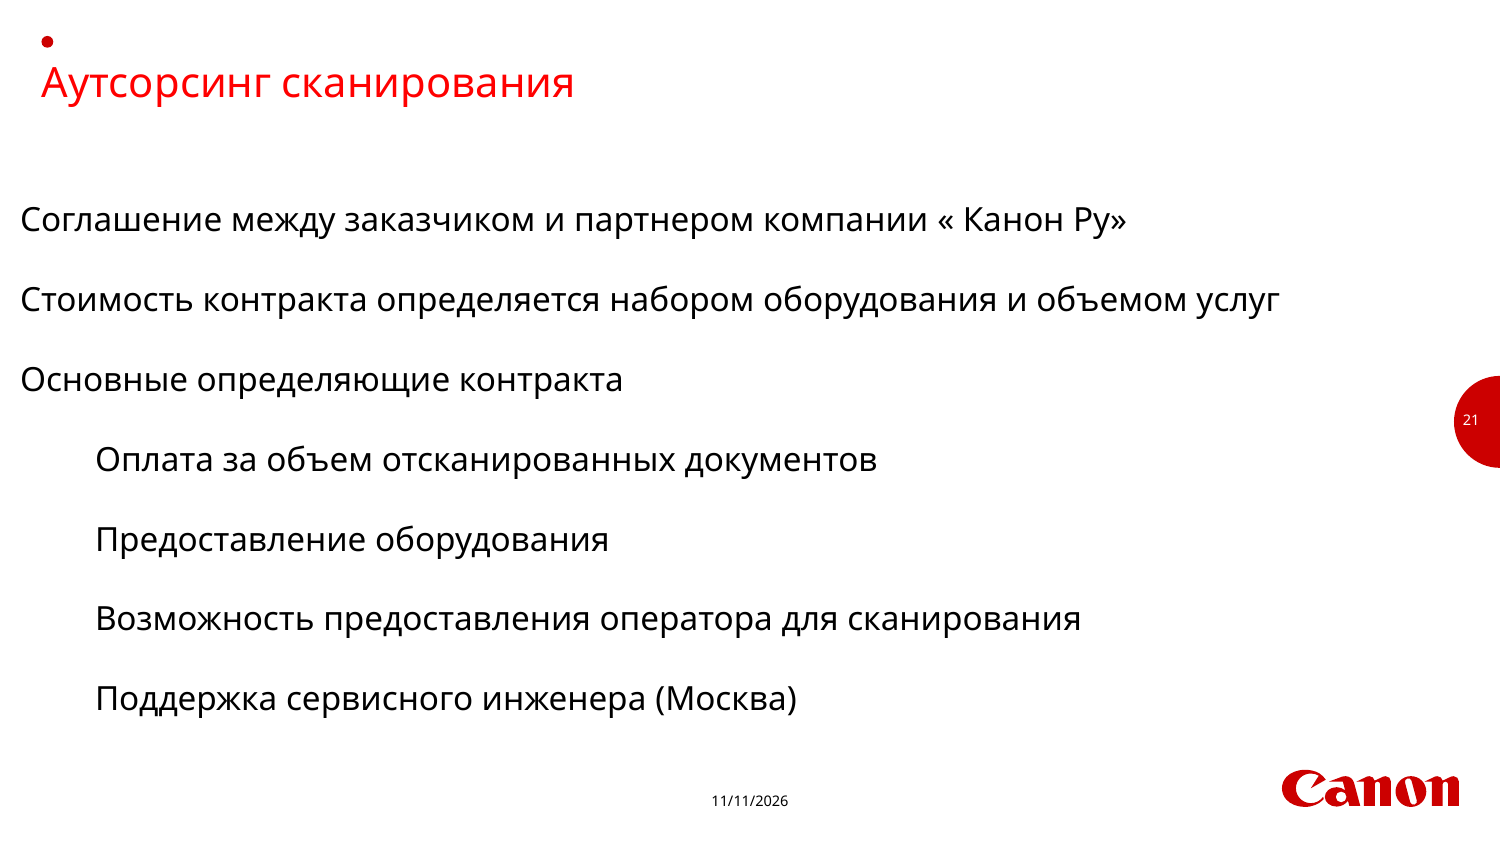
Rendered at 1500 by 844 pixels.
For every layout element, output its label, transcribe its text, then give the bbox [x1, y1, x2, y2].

title Аутсорсинг сканирования [41, 55, 1459, 199]
text_box Соглашение между заказчиком и партнером компании « Канон Ру» Стоимость контракта определяется набором оборудования и объемом услуг Основные определяющие контракта Оплата за объем отсканированных документов Предоставление оборудования Возможность предоставления оператора для сканирования Поддержка сервисного инженера (Москва) [19, 198, 1392, 844]
slide_number 21 [1462, 410, 1500, 446]
